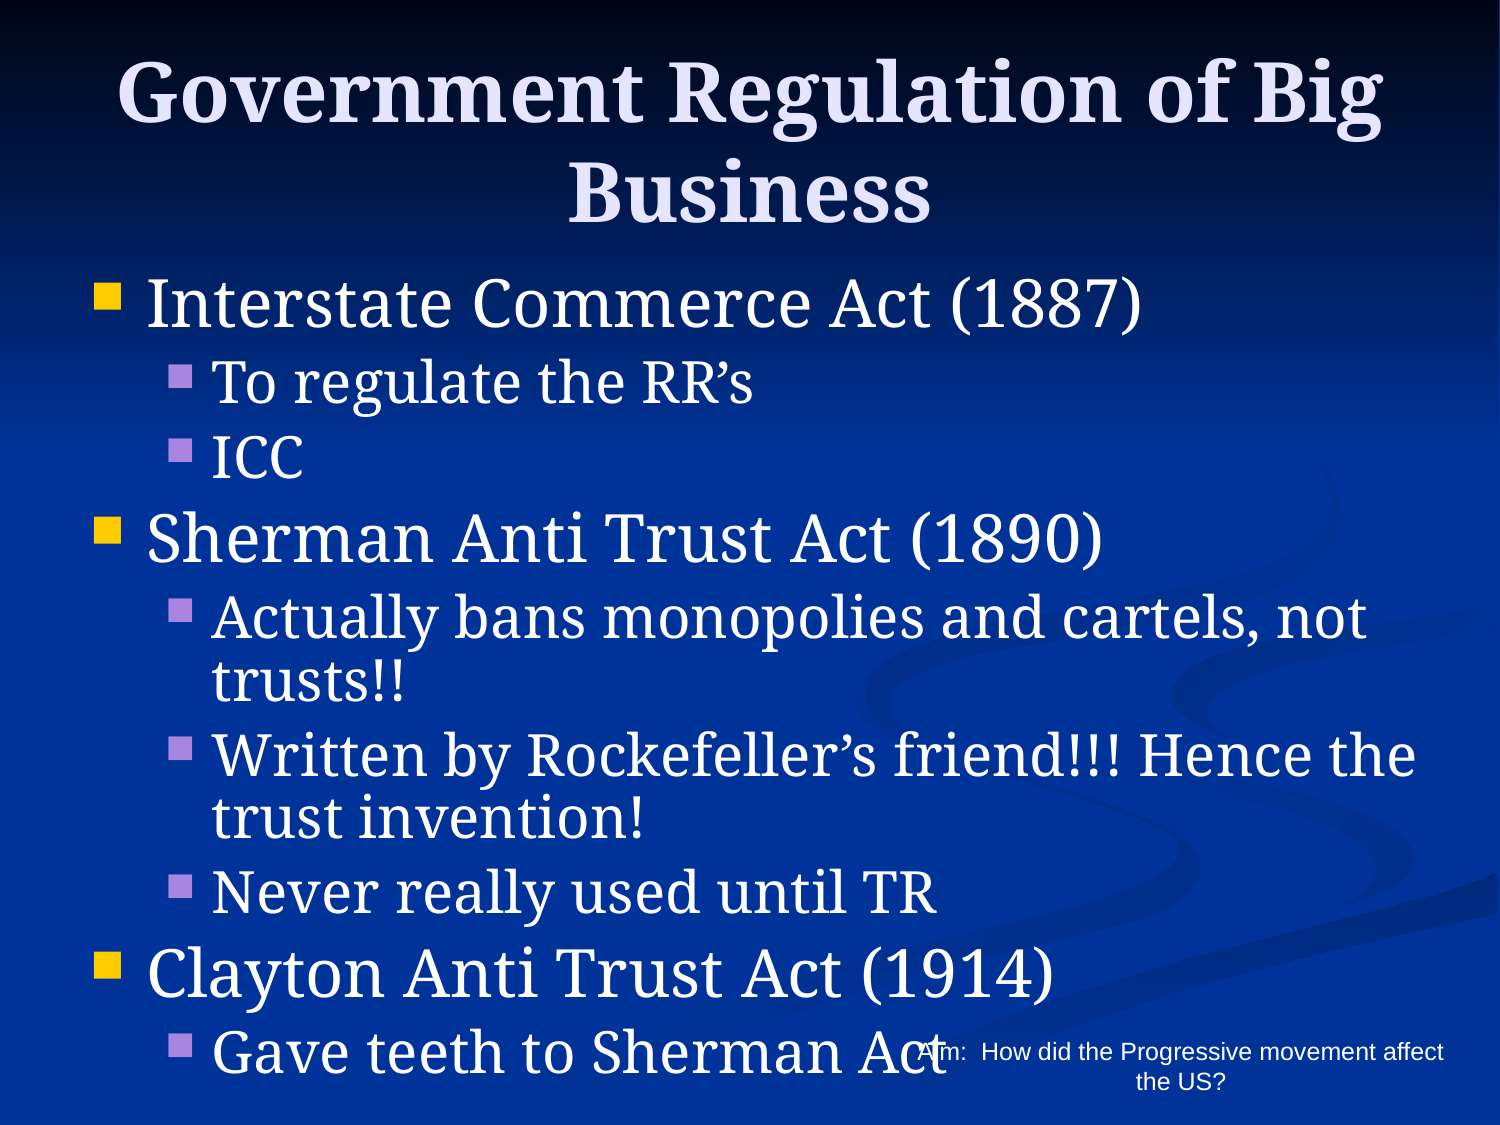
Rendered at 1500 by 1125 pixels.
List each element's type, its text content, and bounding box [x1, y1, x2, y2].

footer Aim: How did the Progressive movement affect the US? [899, 1024, 1463, 1104]
title Government Regulation of Big Business [74, 44, 1426, 233]
list Interstate Commerce Act (1887) To regulate the RR’s ICC Sherman Anti Trust Act (1890) Actually bans monopolies and cartels, not trusts!! Written by Rockefeller’s friend!!! Hence the trust invention! Never really used until TR Clayton Anti Trust Act (1914) Gave teeth to Sherman Act [74, 262, 1476, 1088]
